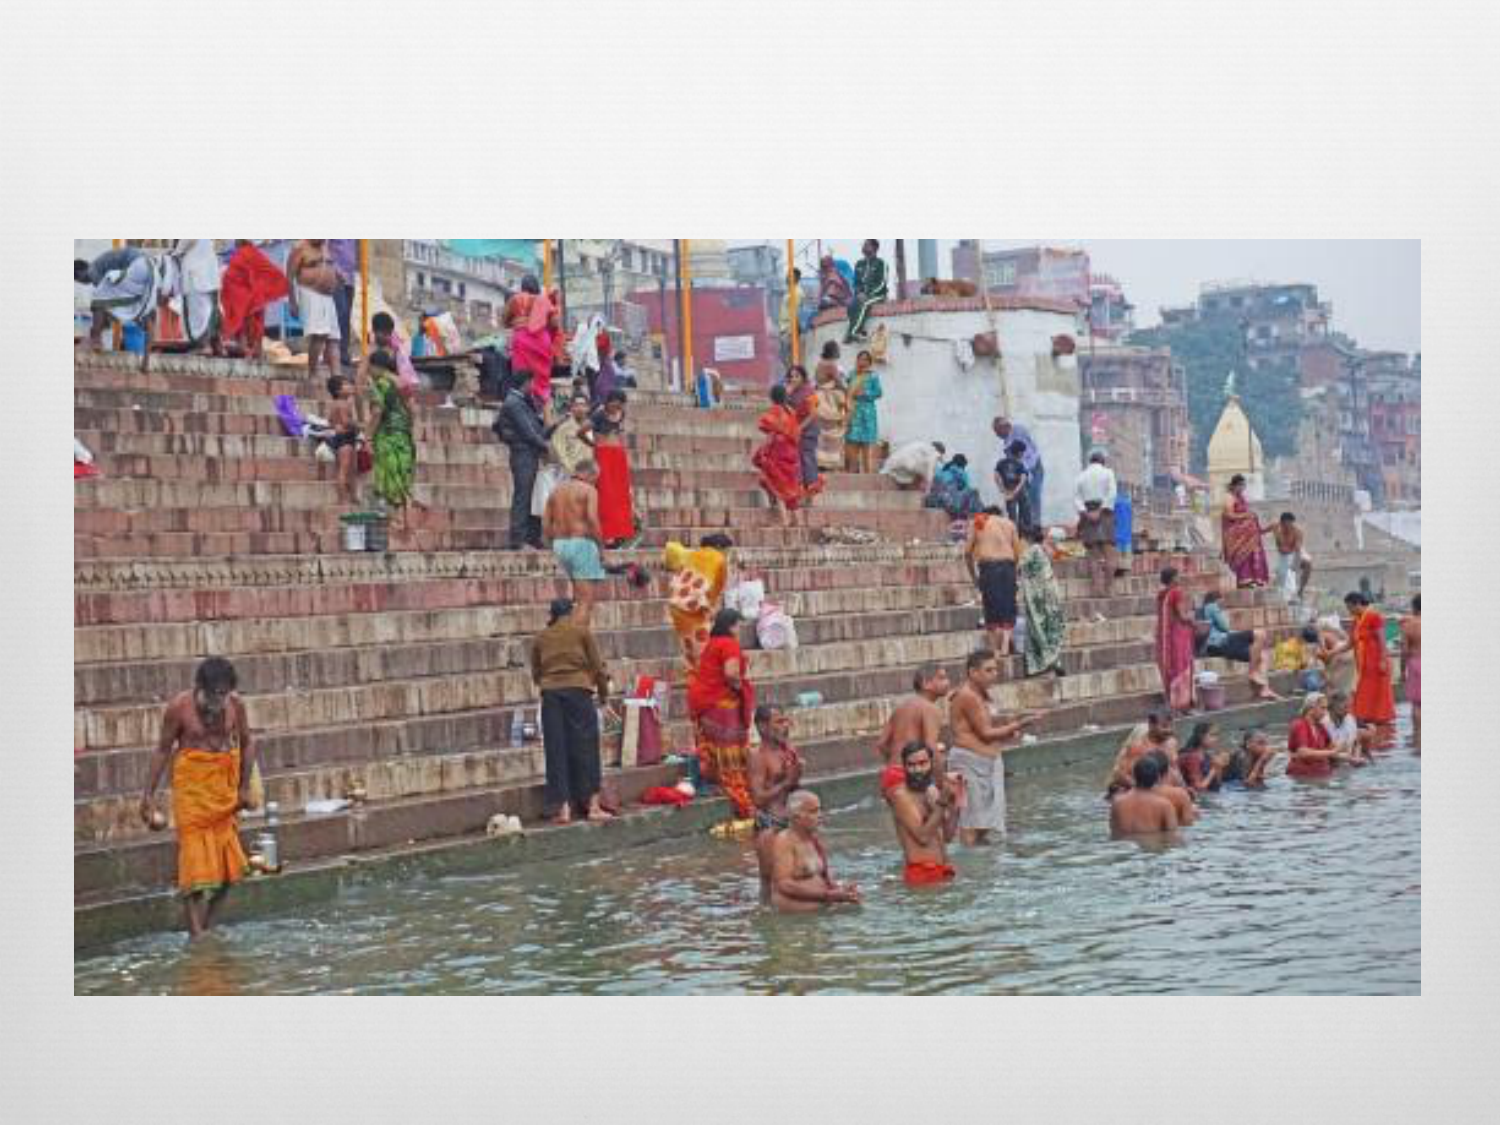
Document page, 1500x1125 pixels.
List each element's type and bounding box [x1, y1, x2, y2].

picture [74, 238, 1421, 996]
